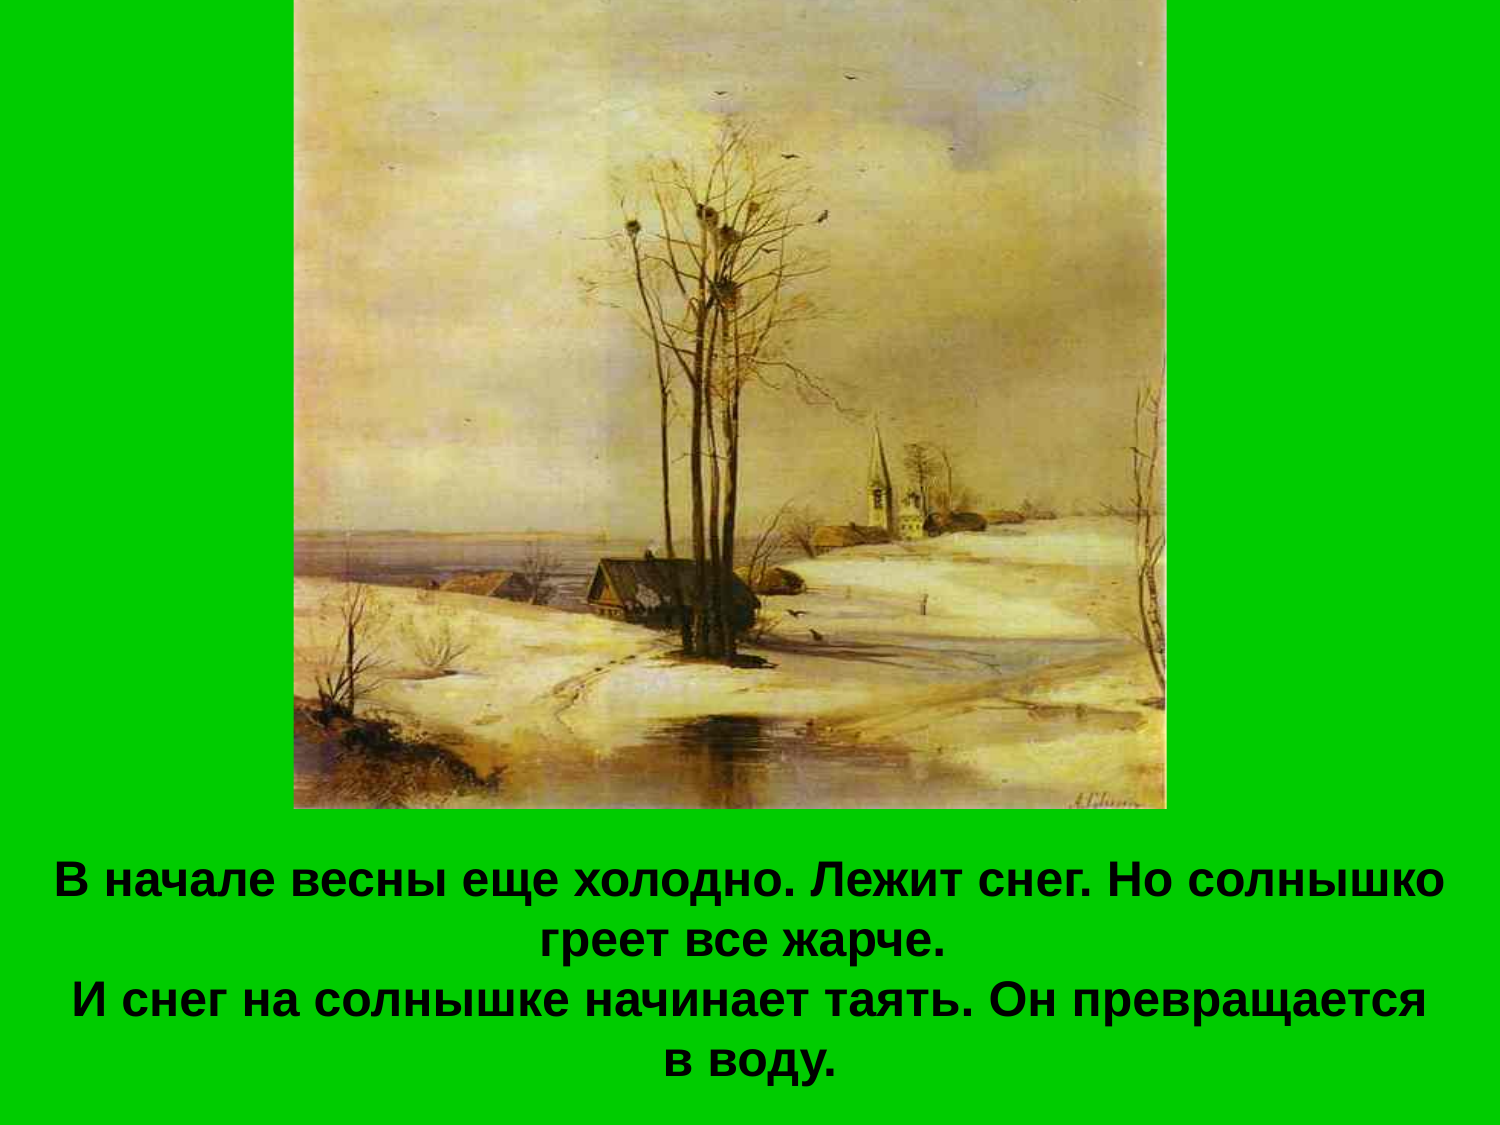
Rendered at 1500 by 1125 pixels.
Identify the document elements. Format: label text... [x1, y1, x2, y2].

picture [293, 0, 1167, 809]
title В начале весны еще холодно. Лежит снег. Но солнышко греет все жарче. И снег на солнышке начинает таять. Он превращается в воду. [37, 831, 1463, 1101]
